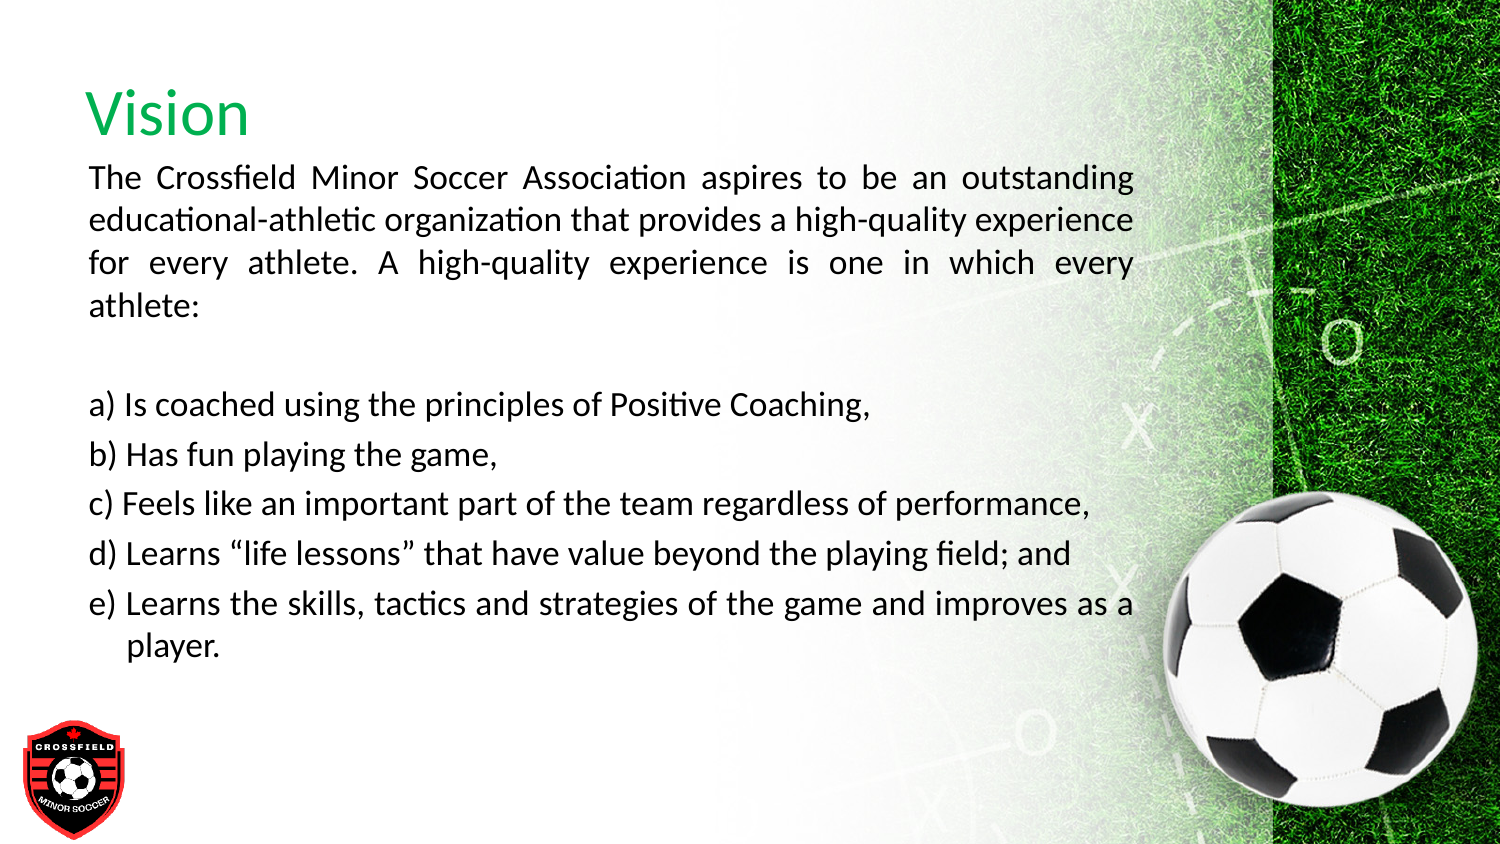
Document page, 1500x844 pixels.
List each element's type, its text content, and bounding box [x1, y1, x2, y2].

picture [0, 0, 1500, 844]
title Vision [70, 46, 1151, 172]
list The Crossfield Minor Soccer Association aspires to be an outstanding educational-athletic organization that provides a high-quality experience for every athlete. A high-quality experience is one in which every athlete: a) Is coached using the principles of Positive Coaching, b) Has fun playing the game, c) Feels like an important part of the team regardless of performance, d) Learns “life lessons” that have value beyond the playing field; and e) Learns the skills, tactics and strategies of the game and improves as a player. [73, 146, 1151, 823]
